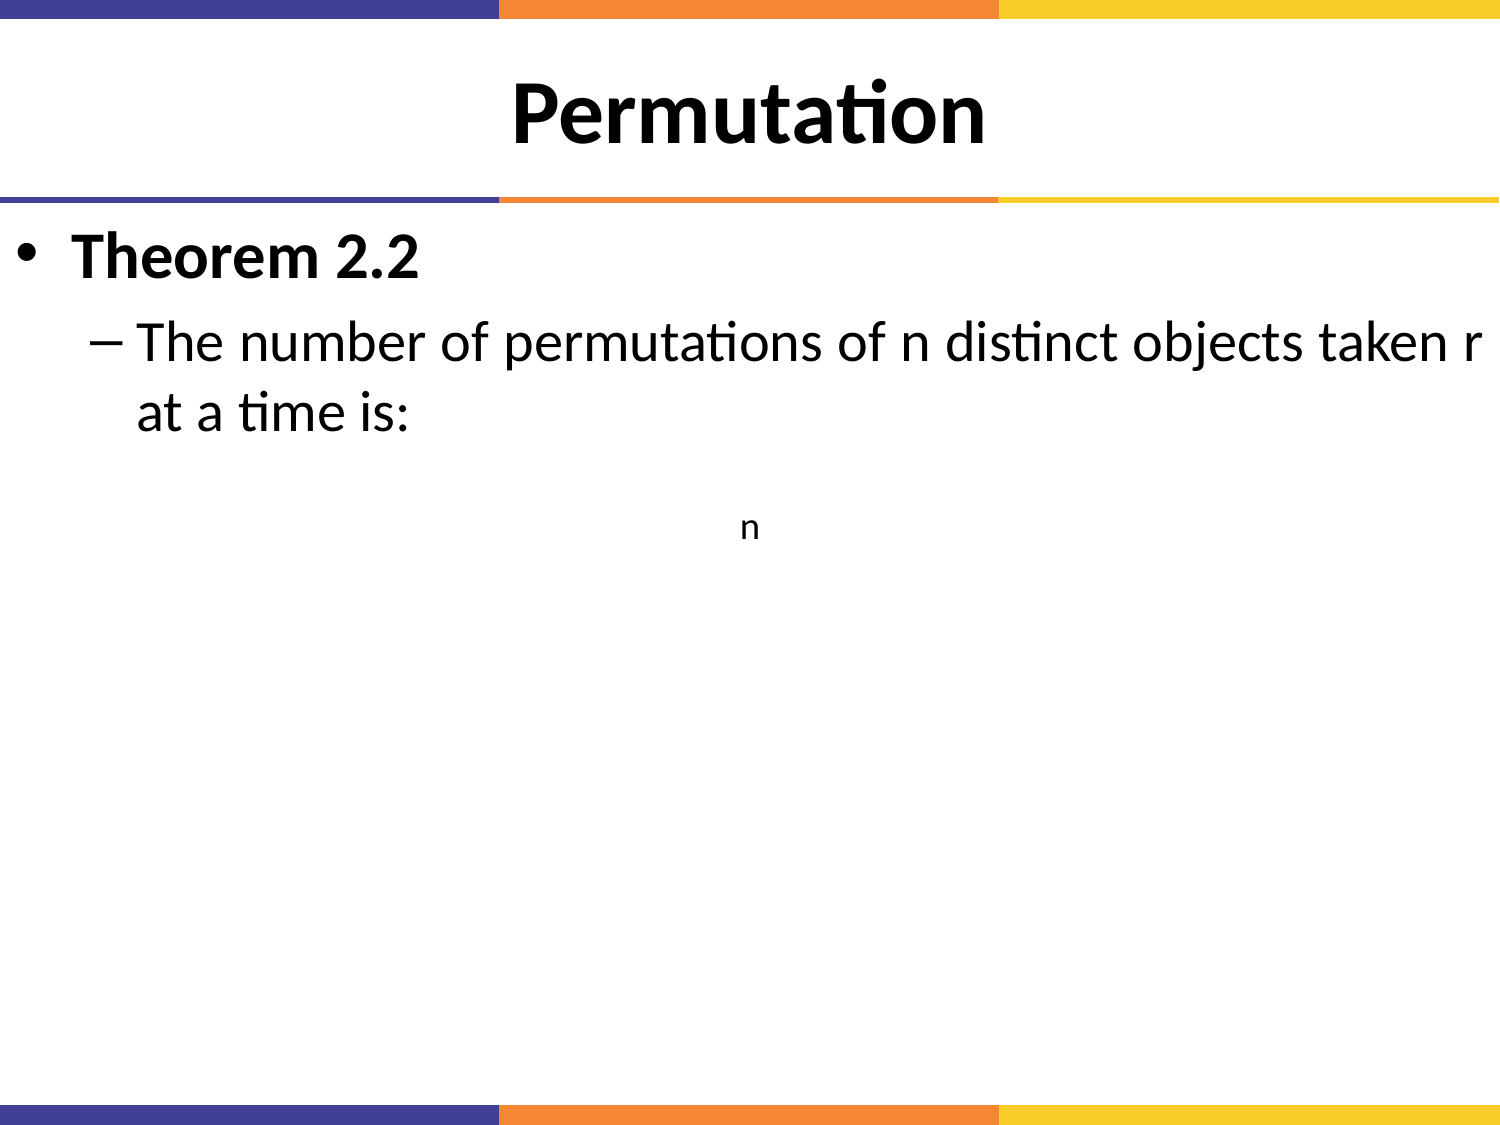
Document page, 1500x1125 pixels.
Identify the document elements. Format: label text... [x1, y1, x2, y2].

title Permutation [0, 20, 1500, 195]
